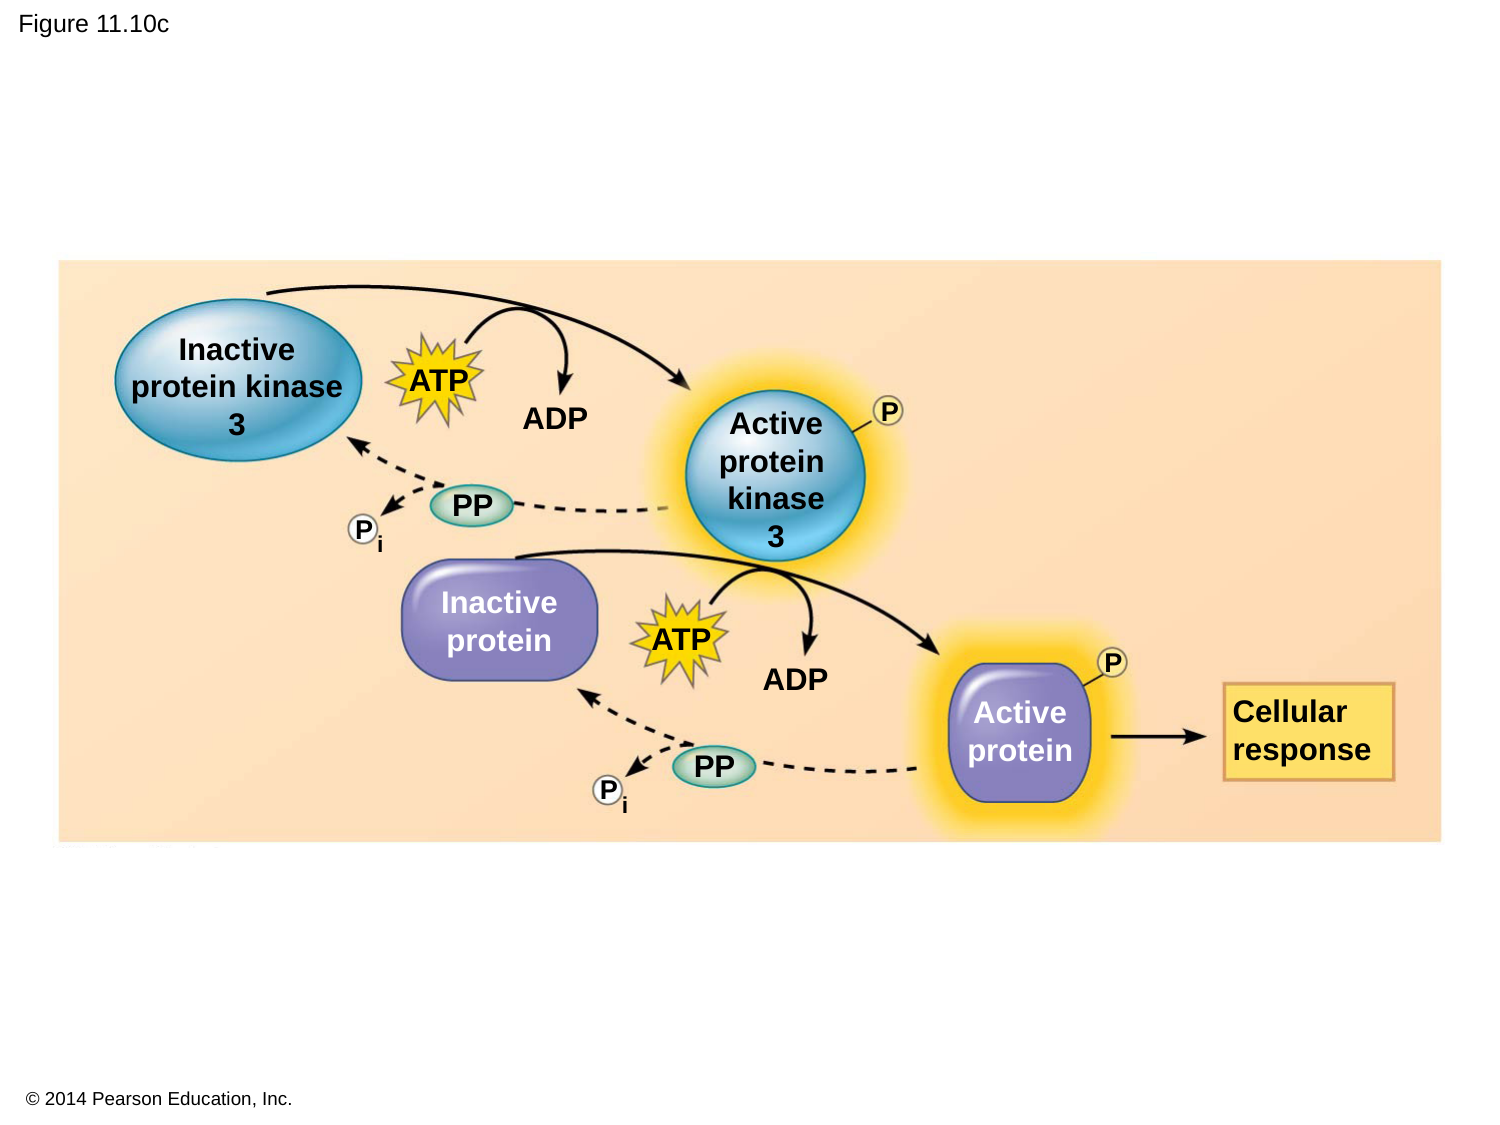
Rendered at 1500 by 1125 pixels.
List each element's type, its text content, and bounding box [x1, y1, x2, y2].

picture [52, 252, 1448, 848]
title Figure 11.10c [3, 0, 930, 50]
